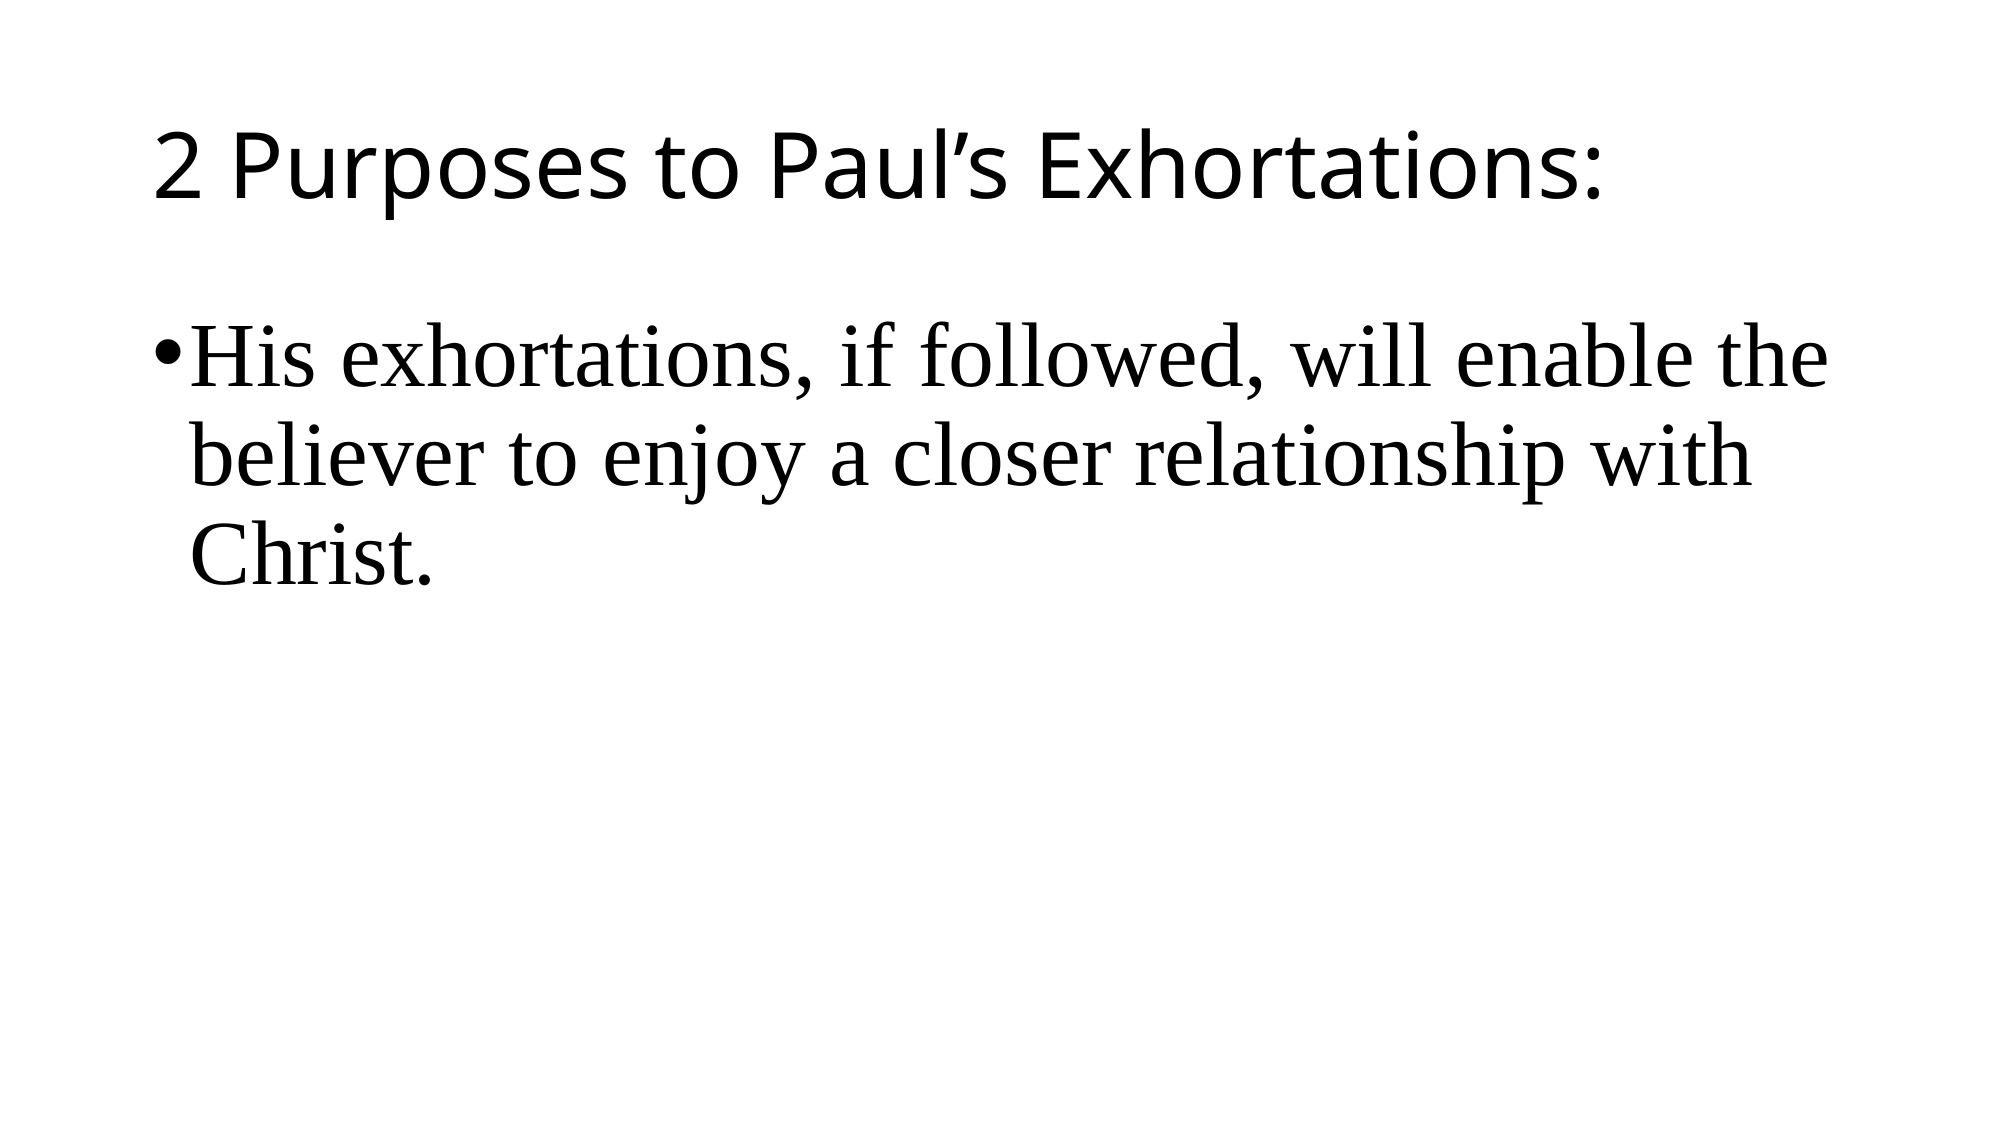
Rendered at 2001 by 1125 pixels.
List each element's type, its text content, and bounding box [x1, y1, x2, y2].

title 2 Purposes to Paul’s Exhortations: [137, 59, 1863, 278]
list His exhortations, if followed, will enable the believer to enjoy a closer relationship with Christ. [137, 299, 1863, 1014]
